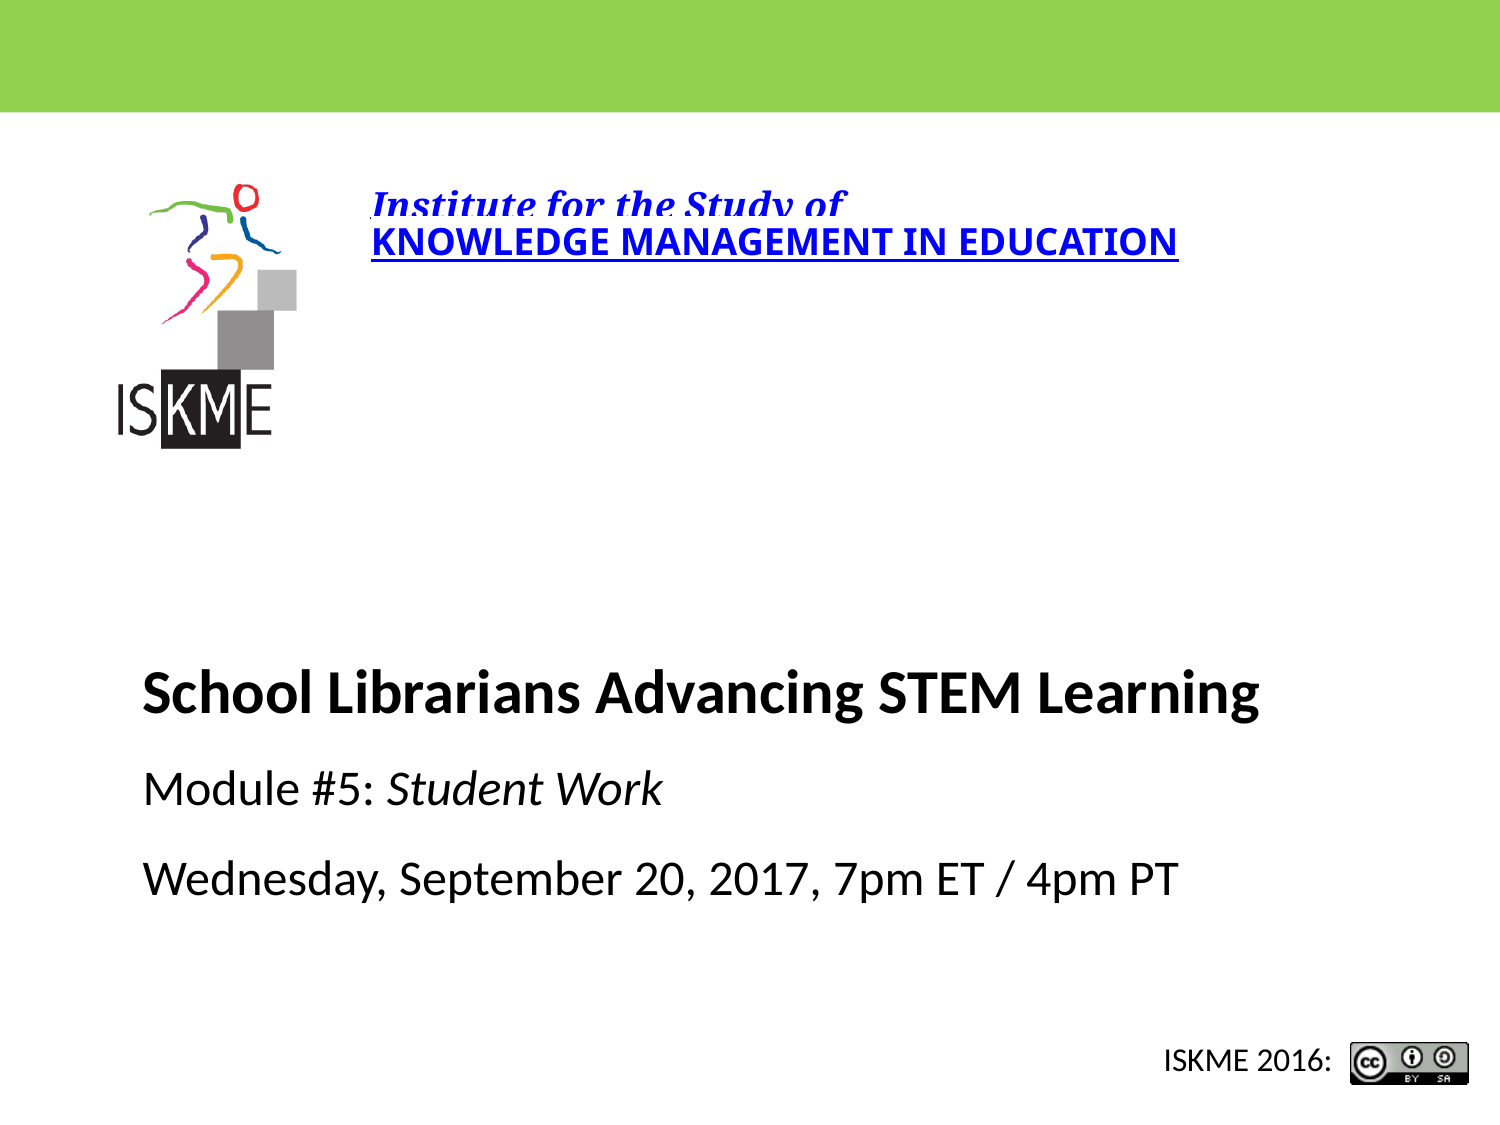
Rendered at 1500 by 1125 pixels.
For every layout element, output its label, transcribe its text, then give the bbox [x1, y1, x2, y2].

text_box ISKME 2016: [1148, 1030, 1351, 1087]
text_box Institute for the Study of KNOWLEDGE MANAGEMENT IN EDUCATION [355, 175, 1301, 436]
picture [55, 146, 351, 488]
picture [1349, 1041, 1469, 1085]
title School Librarians Advancing STEM Learning Module #5: Student Work Wednesday, September 20, 2017, 7pm ET / 4pm PT [127, 655, 1441, 864]
